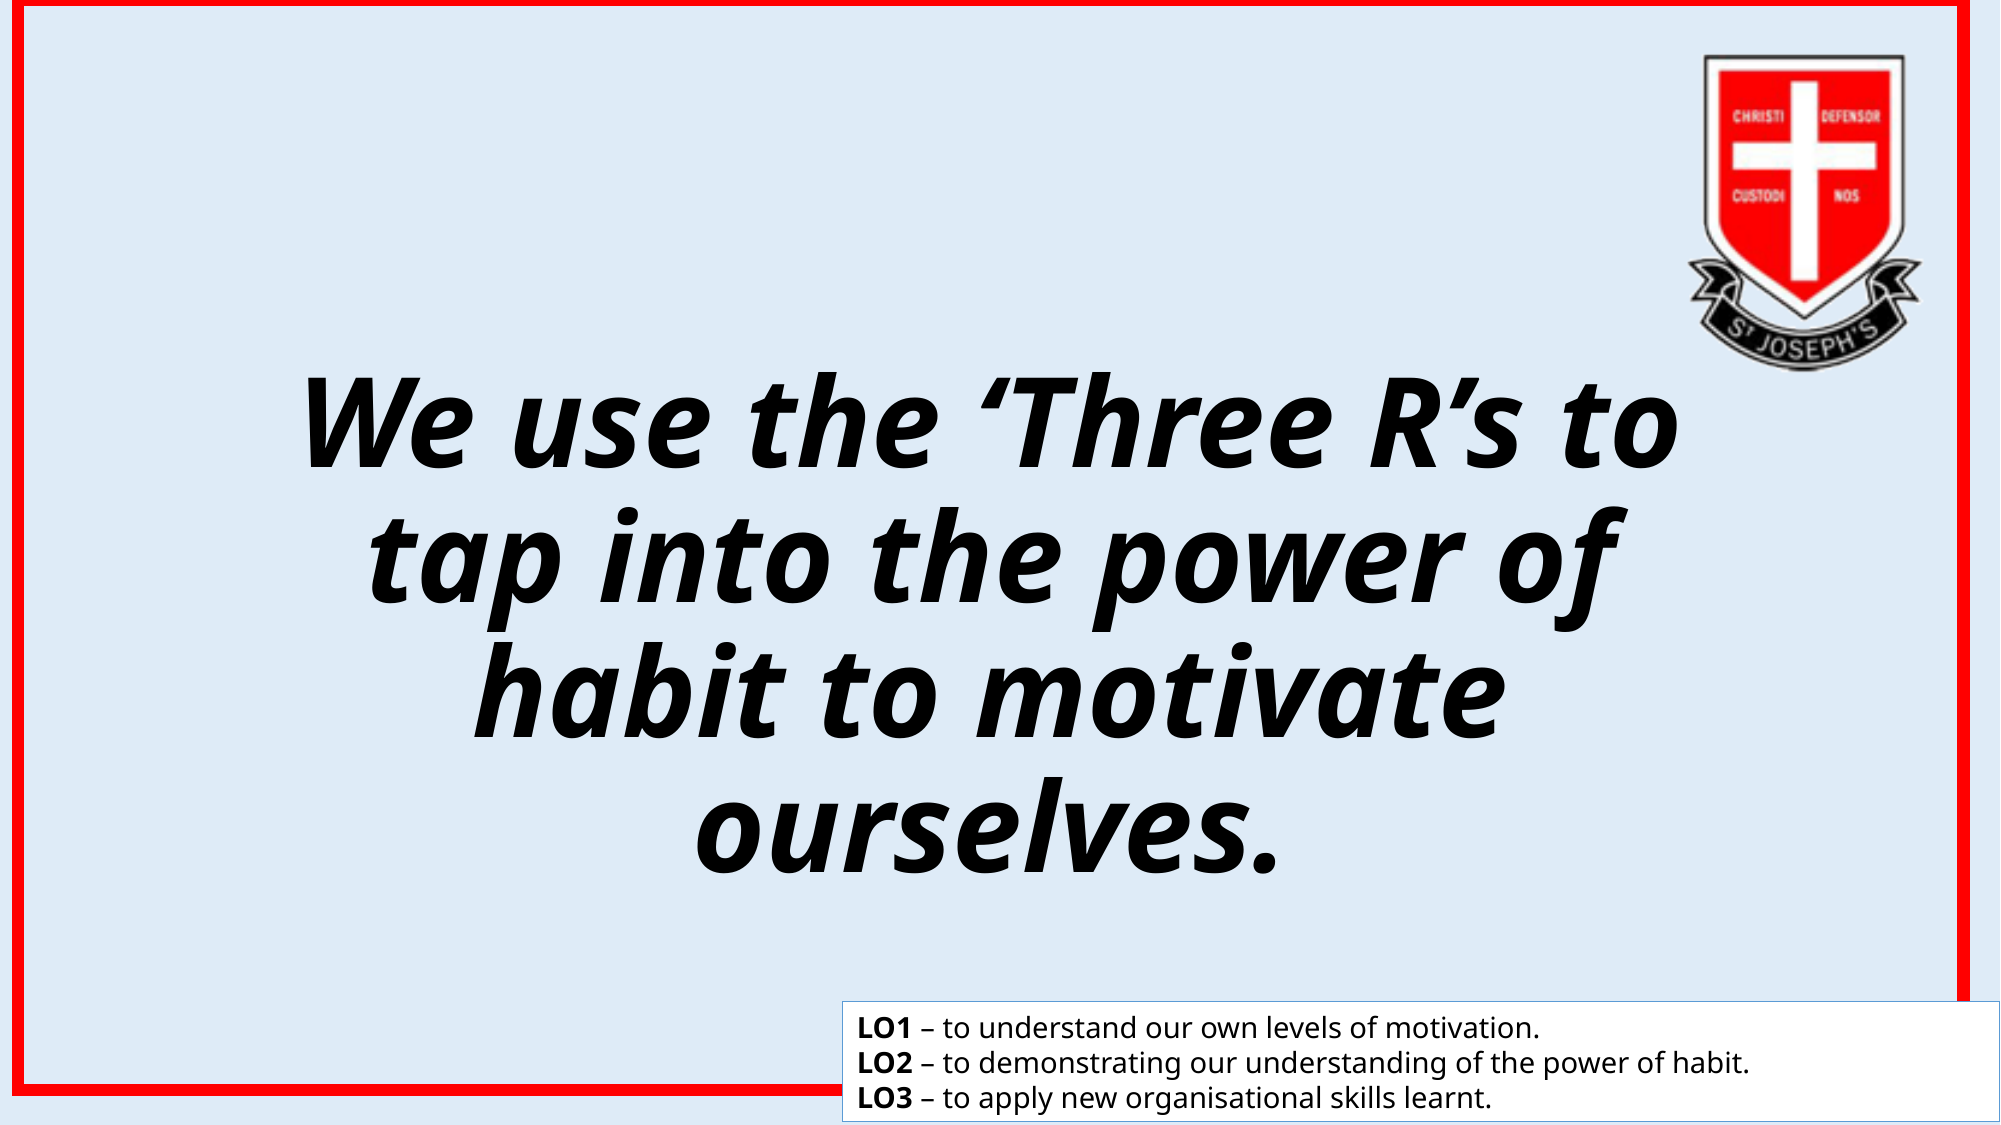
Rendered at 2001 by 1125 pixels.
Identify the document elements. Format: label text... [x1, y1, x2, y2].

text_box [17, 0, 1964, 1091]
text_box LO1 – to understand our own levels of motivation. LO2 – to demonstrating our understanding of the power of habit. LO3 – to apply new organisational skills learnt. [842, 1001, 2000, 1122]
picture [1635, 43, 1972, 380]
title We use the ‘Three R’s to tap into the power of habit to motivate ourselves. [240, 343, 1741, 908]
